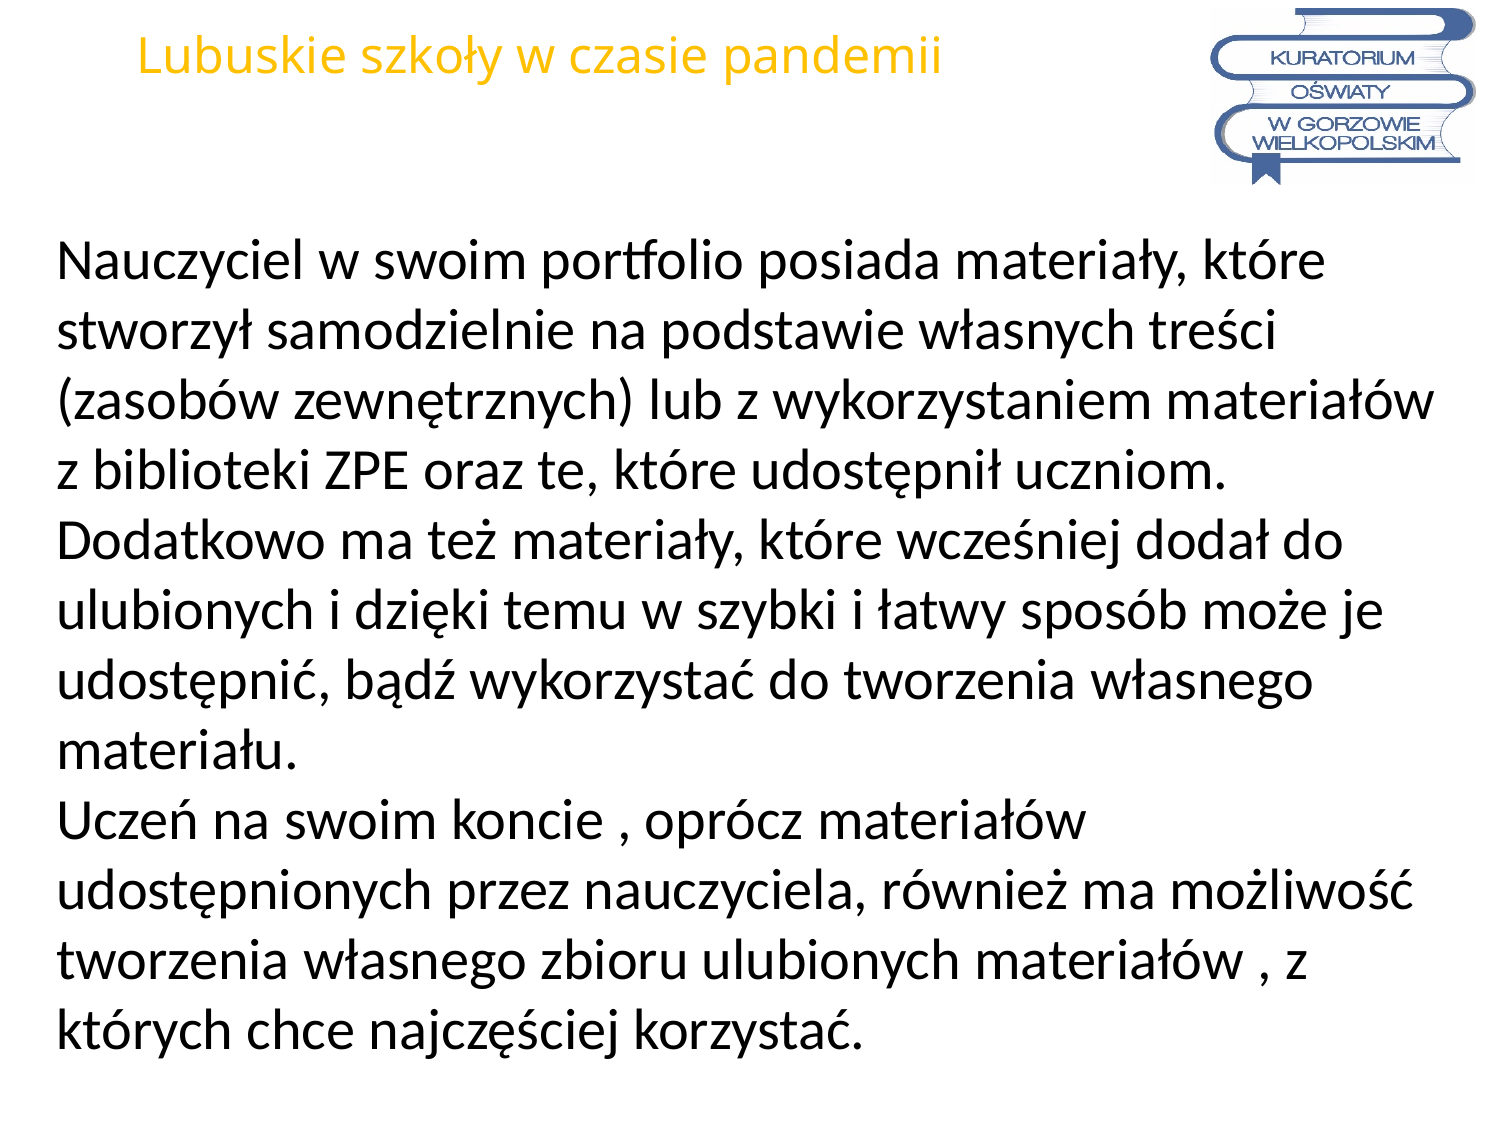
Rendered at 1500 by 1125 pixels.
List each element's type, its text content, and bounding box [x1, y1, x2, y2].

picture [1209, 8, 1476, 185]
text_box Nauczyciel w swoim portfolio posiada materiały, które stworzył samodzielnie na podstawie własnych treści (zasobów zewnętrznych) lub z wykorzystaniem materiałów z biblioteki ZPE oraz te, które udostępnił uczniom. Dodatkowo ma też materiały, które wcześniej dodał do ulubionych i dzięki temu w szybki i łatwy sposób może je udostępnić, bądź wykorzystać do tworzenia własnego materiału. Uczeń na swoim koncie , oprócz materiałów udostępnionych przez nauczyciela, również ma możliwość tworzenia własnego zbioru ulubionych materiałów , z których chce najczęściej korzystać. [41, 214, 1476, 1069]
title Lubuskie szkoły w czasie pandemii [0, 0, 1094, 108]
